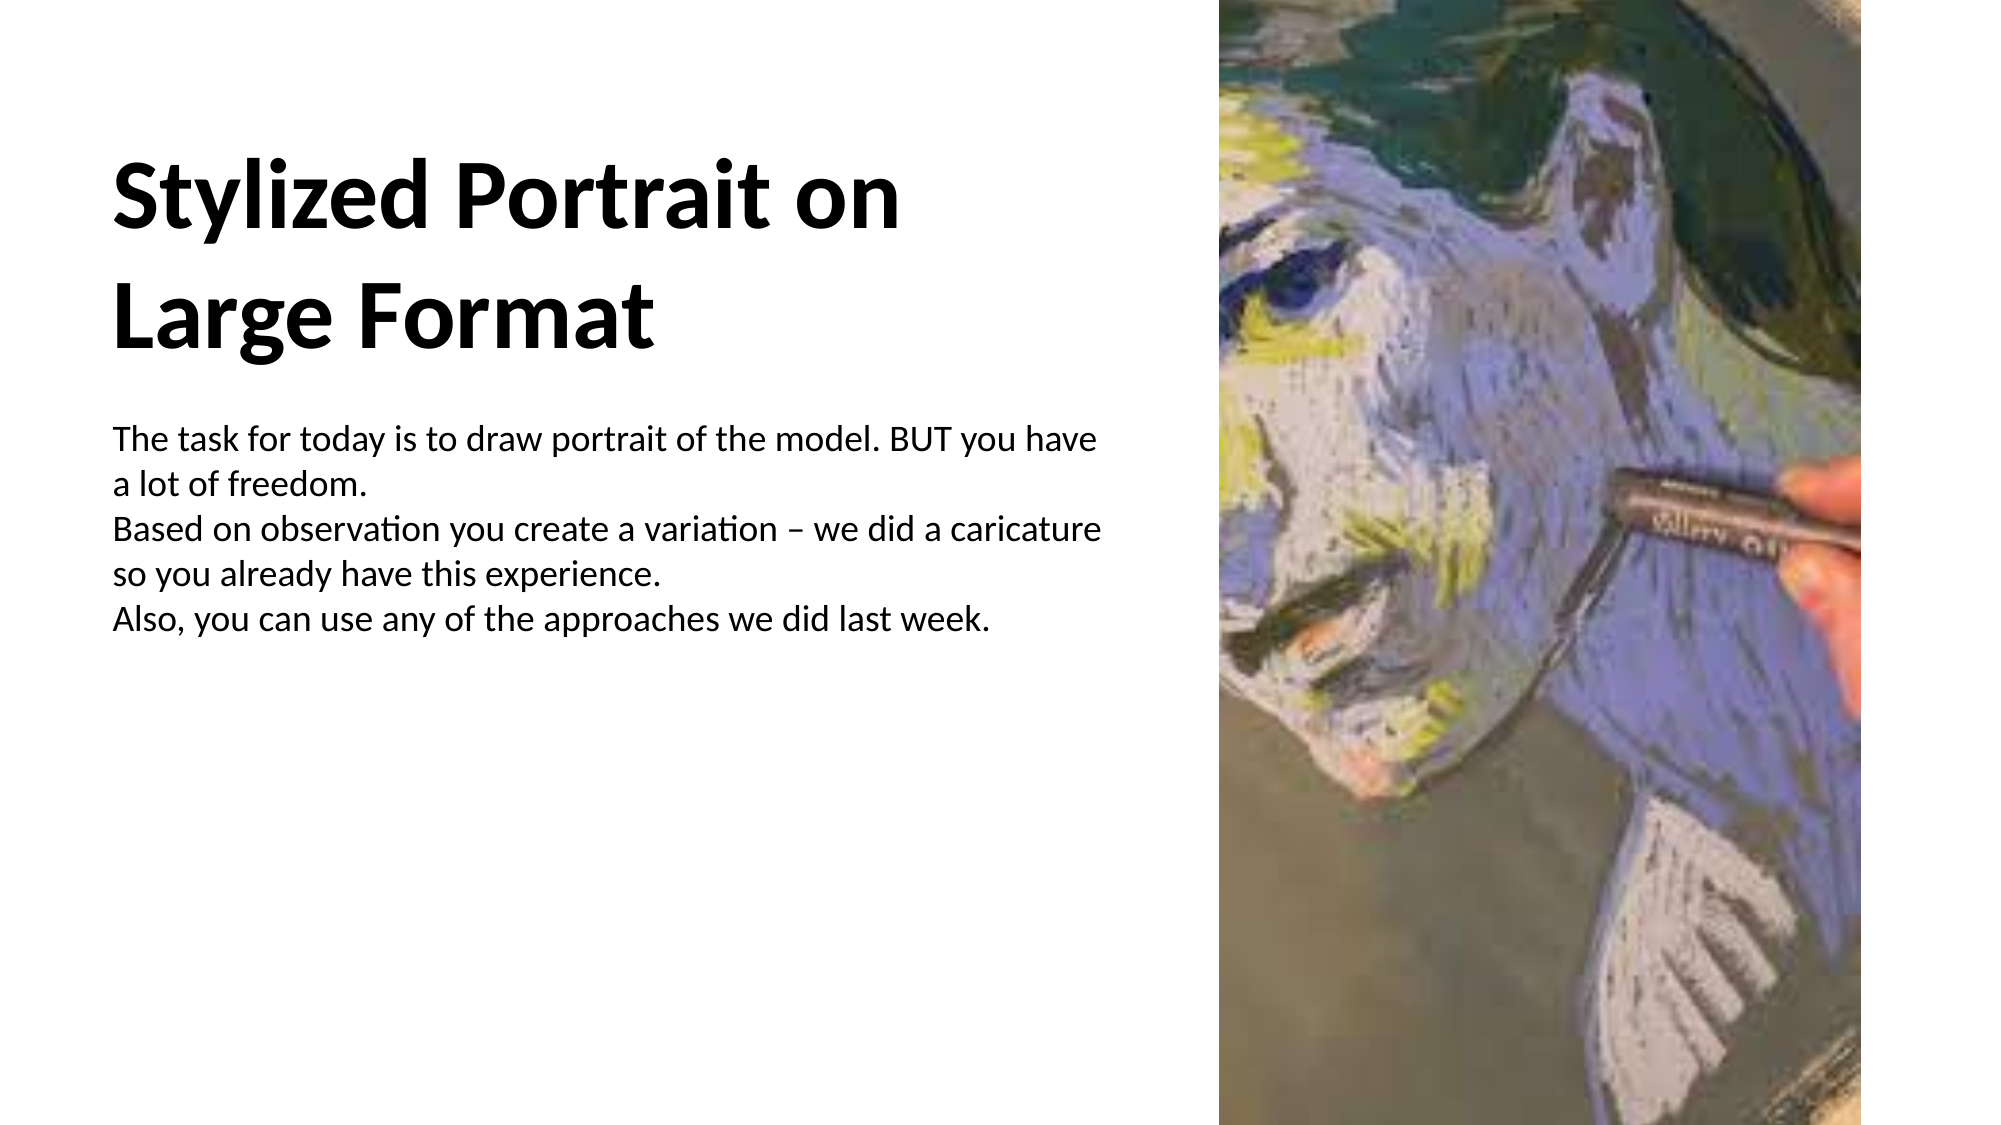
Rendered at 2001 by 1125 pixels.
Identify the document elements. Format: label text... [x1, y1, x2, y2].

text_box Stylized Portrait on Large Format The task for today is to draw portrait of the model. BUT you have a lot of freedom. Based on observation you create a variation – we did a caricature so you already have this experience. Also, you can use any of the approaches we did last week. [97, 121, 1140, 646]
picture [1219, 0, 1861, 1125]
